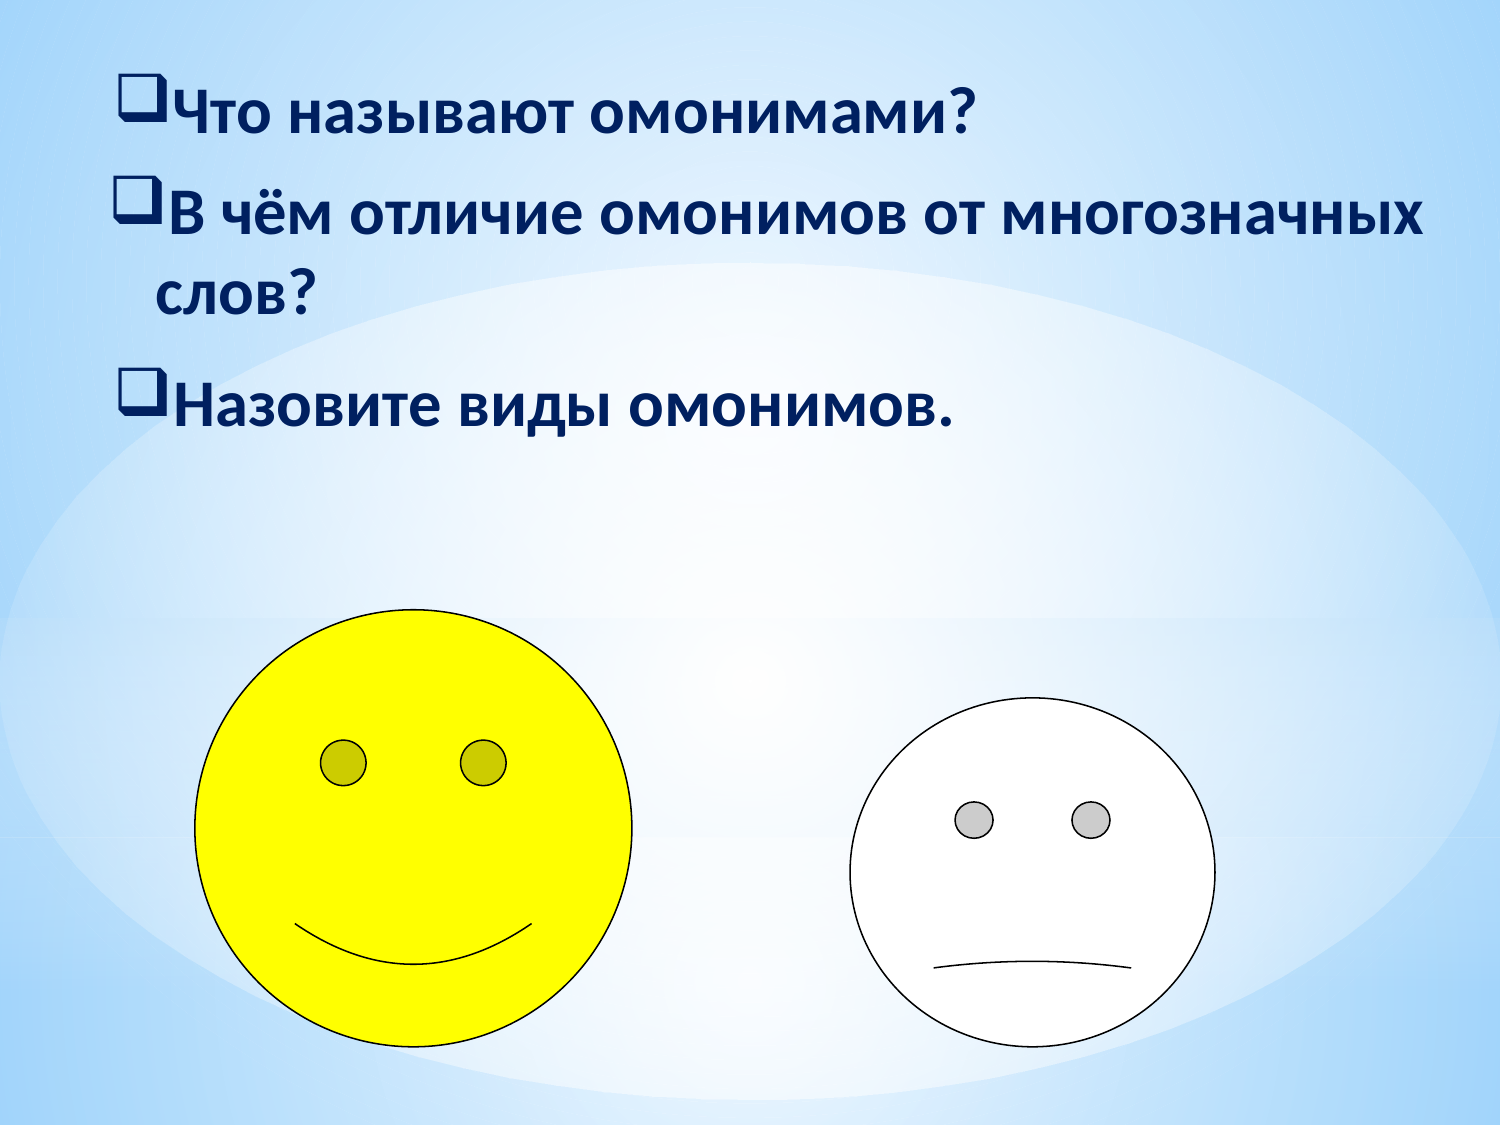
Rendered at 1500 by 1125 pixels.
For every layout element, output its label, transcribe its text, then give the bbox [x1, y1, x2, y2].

text_box [194, 609, 632, 1047]
text_box Что называют омонимами? [98, 59, 995, 155]
text_box [850, 697, 1216, 1047]
text_box [25, 155, 815, 231]
text_box Назовите виды омонимов. [98, 352, 972, 448]
text_box В чём отличие омонимов от многозначных слов? [94, 160, 1459, 336]
